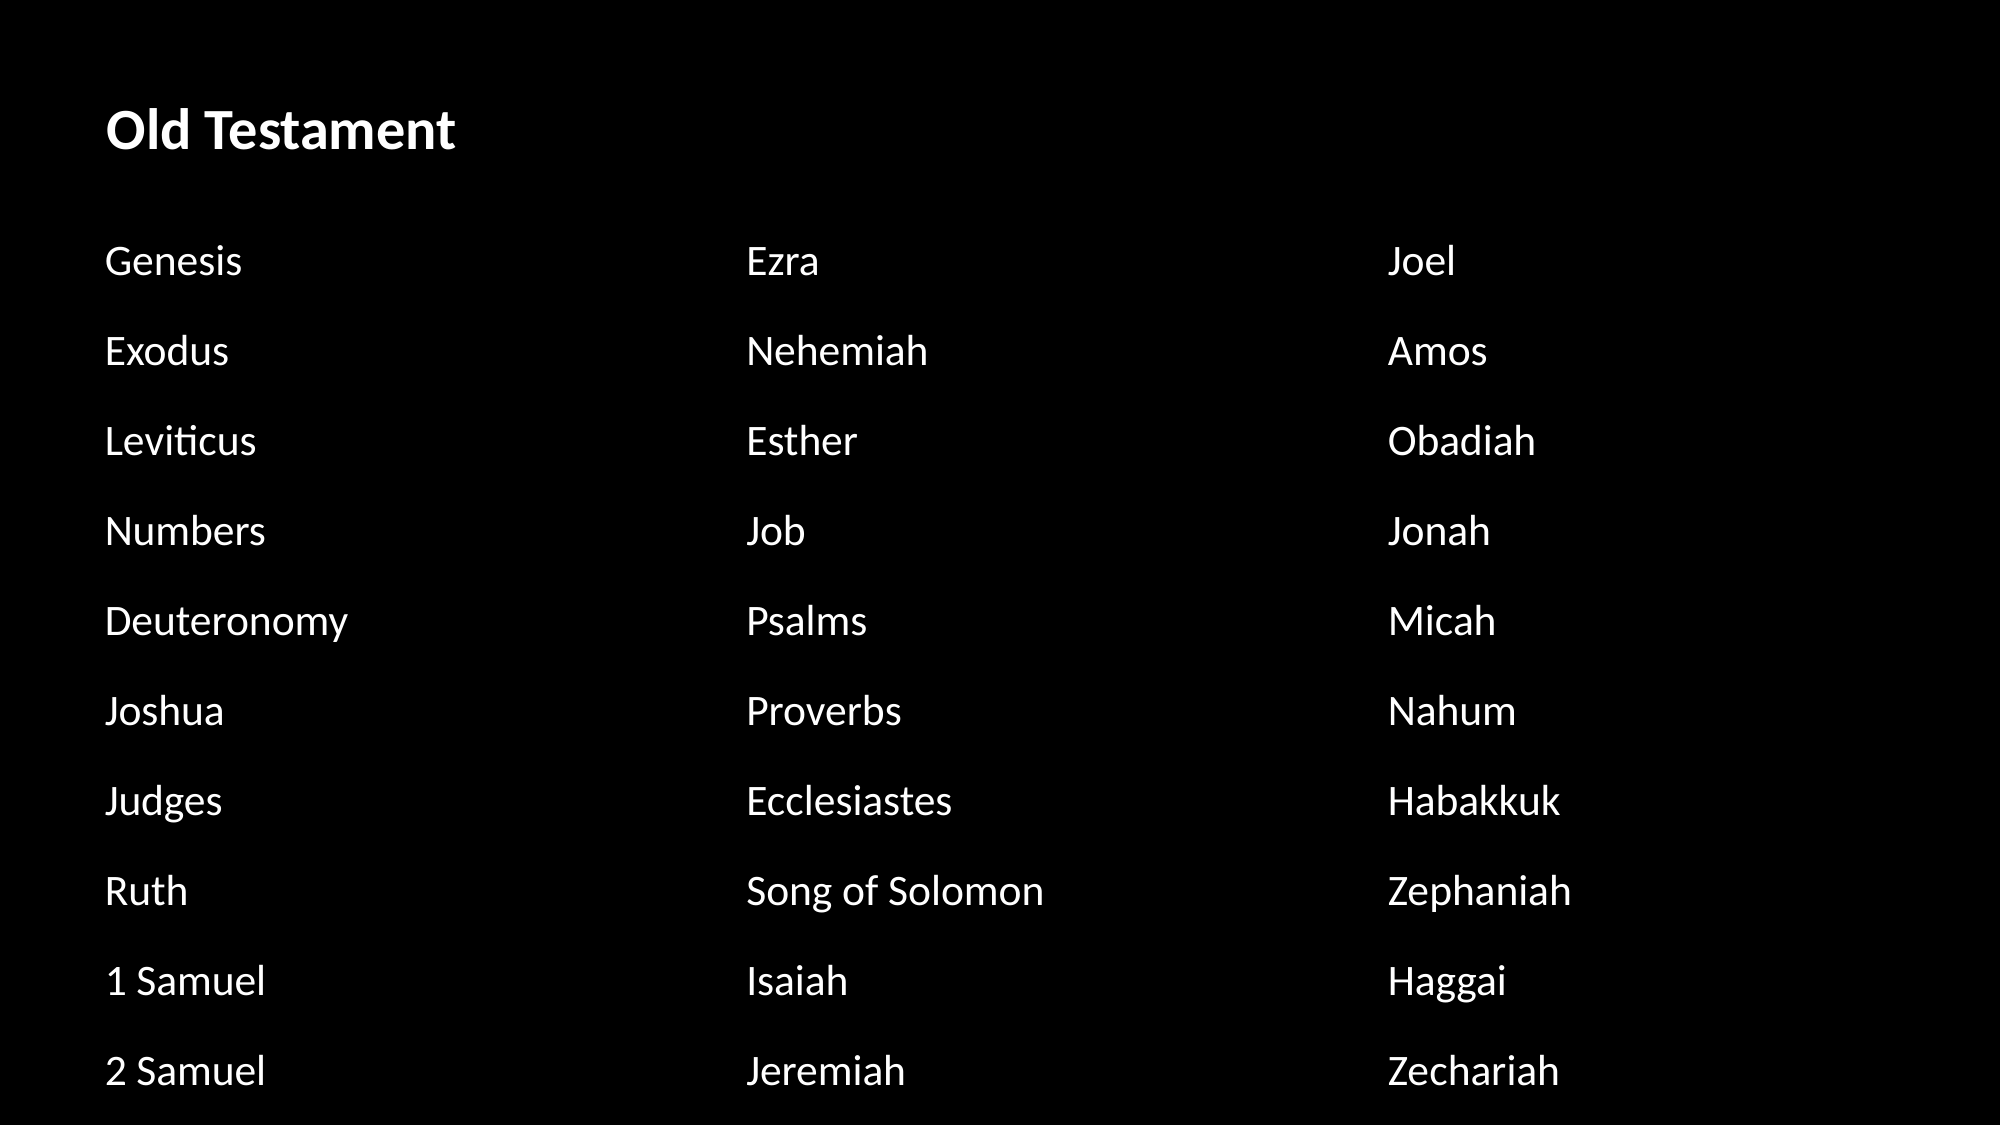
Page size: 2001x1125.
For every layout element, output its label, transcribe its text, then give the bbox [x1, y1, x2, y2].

text_box Genesis Exodus Leviticus Numbers Deuteronomy Joshua Judges Ruth 1 Samuel 2 Samuel 1 Kings 2 Kings 1 Chronicles 2 Chronicles Ezra Nehemiah Esther Job Psalms Proverbs Ecclesiastes Song of Solomon Isaiah Jeremiah Lamentations Ezekiel Daniel Hosea Joel Amos Obadiah Jonah Micah Nahum Habakkuk Zephaniah Haggai Zechariah Malachi [89, 215, 2000, 1123]
text_box Old Testament [92, 83, 472, 169]
